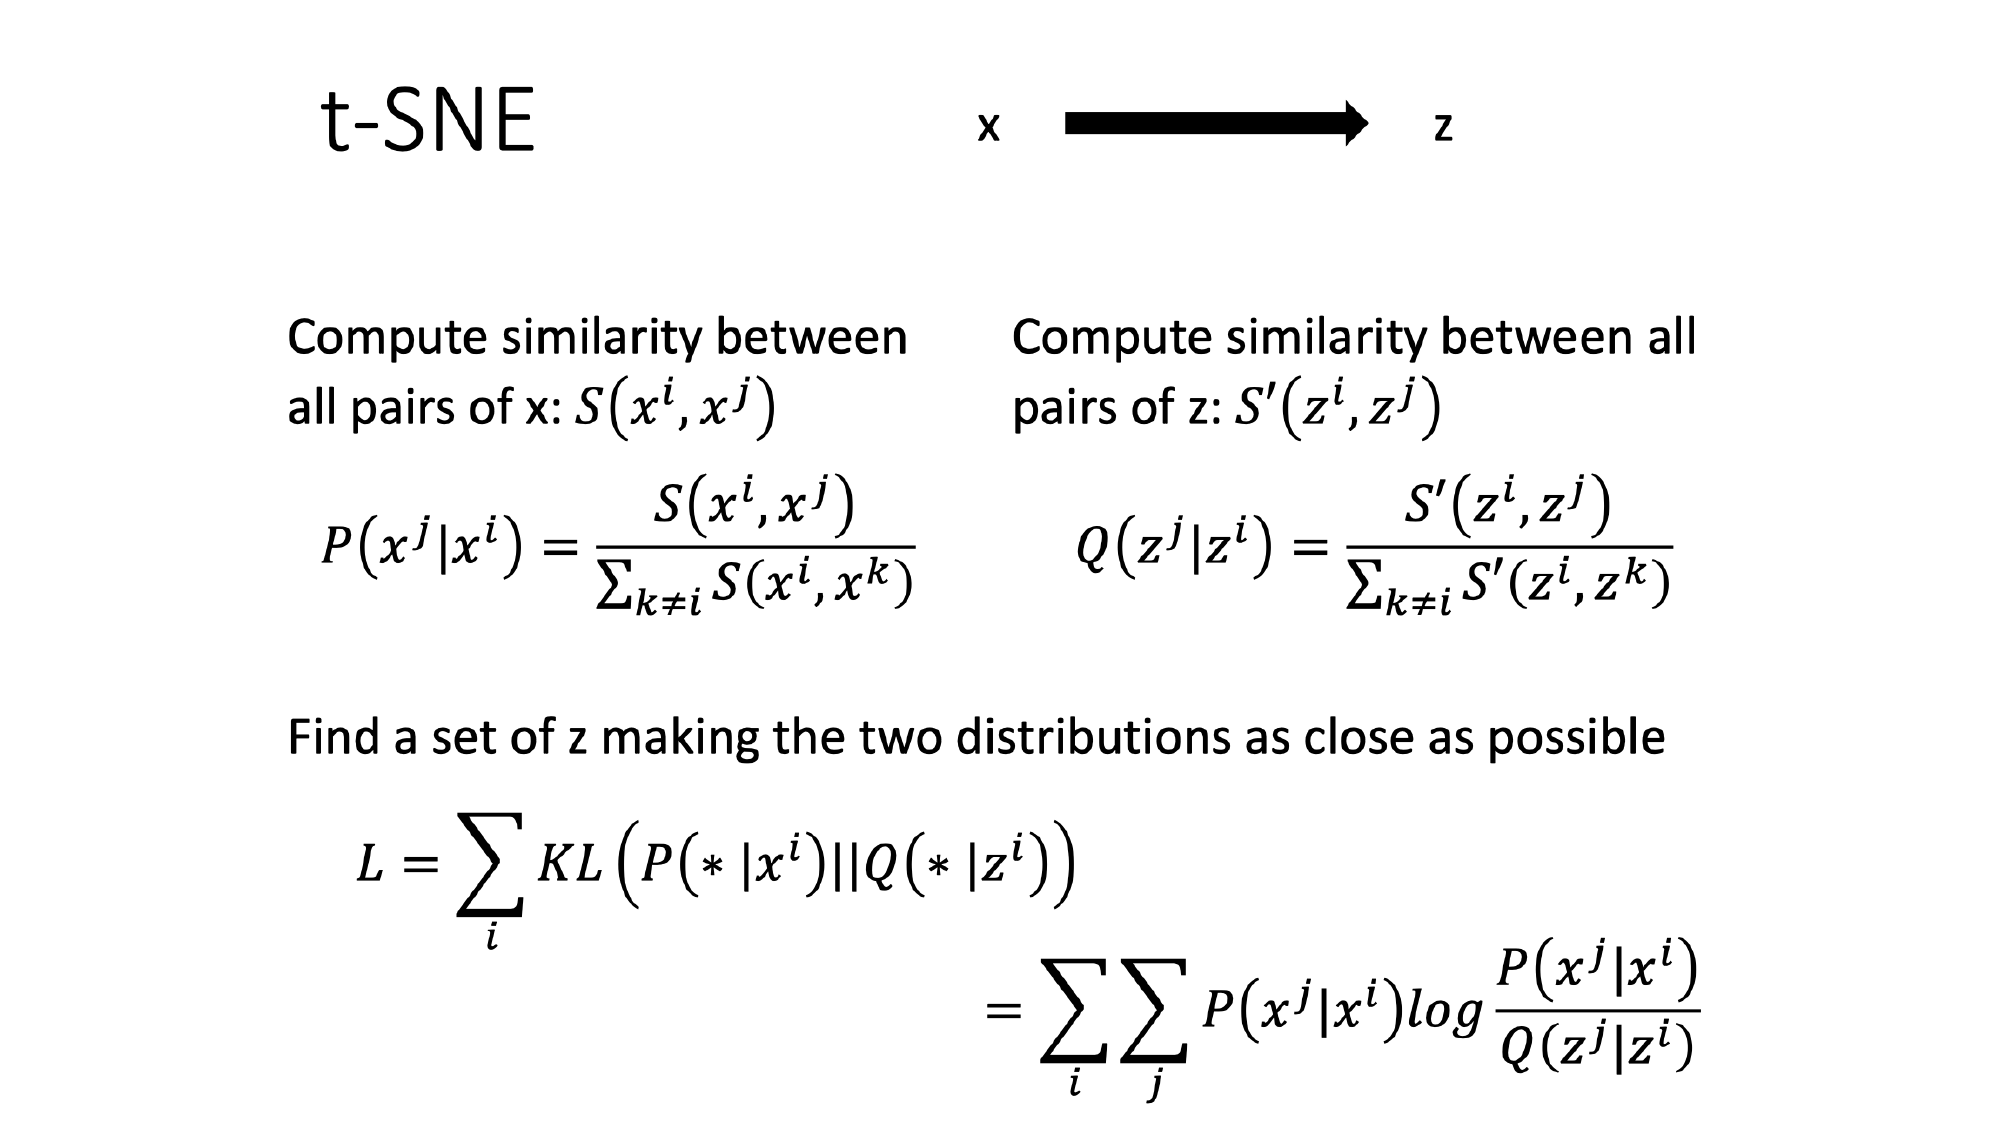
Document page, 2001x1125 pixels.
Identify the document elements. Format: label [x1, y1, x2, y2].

picture [236, 0, 1764, 1125]
